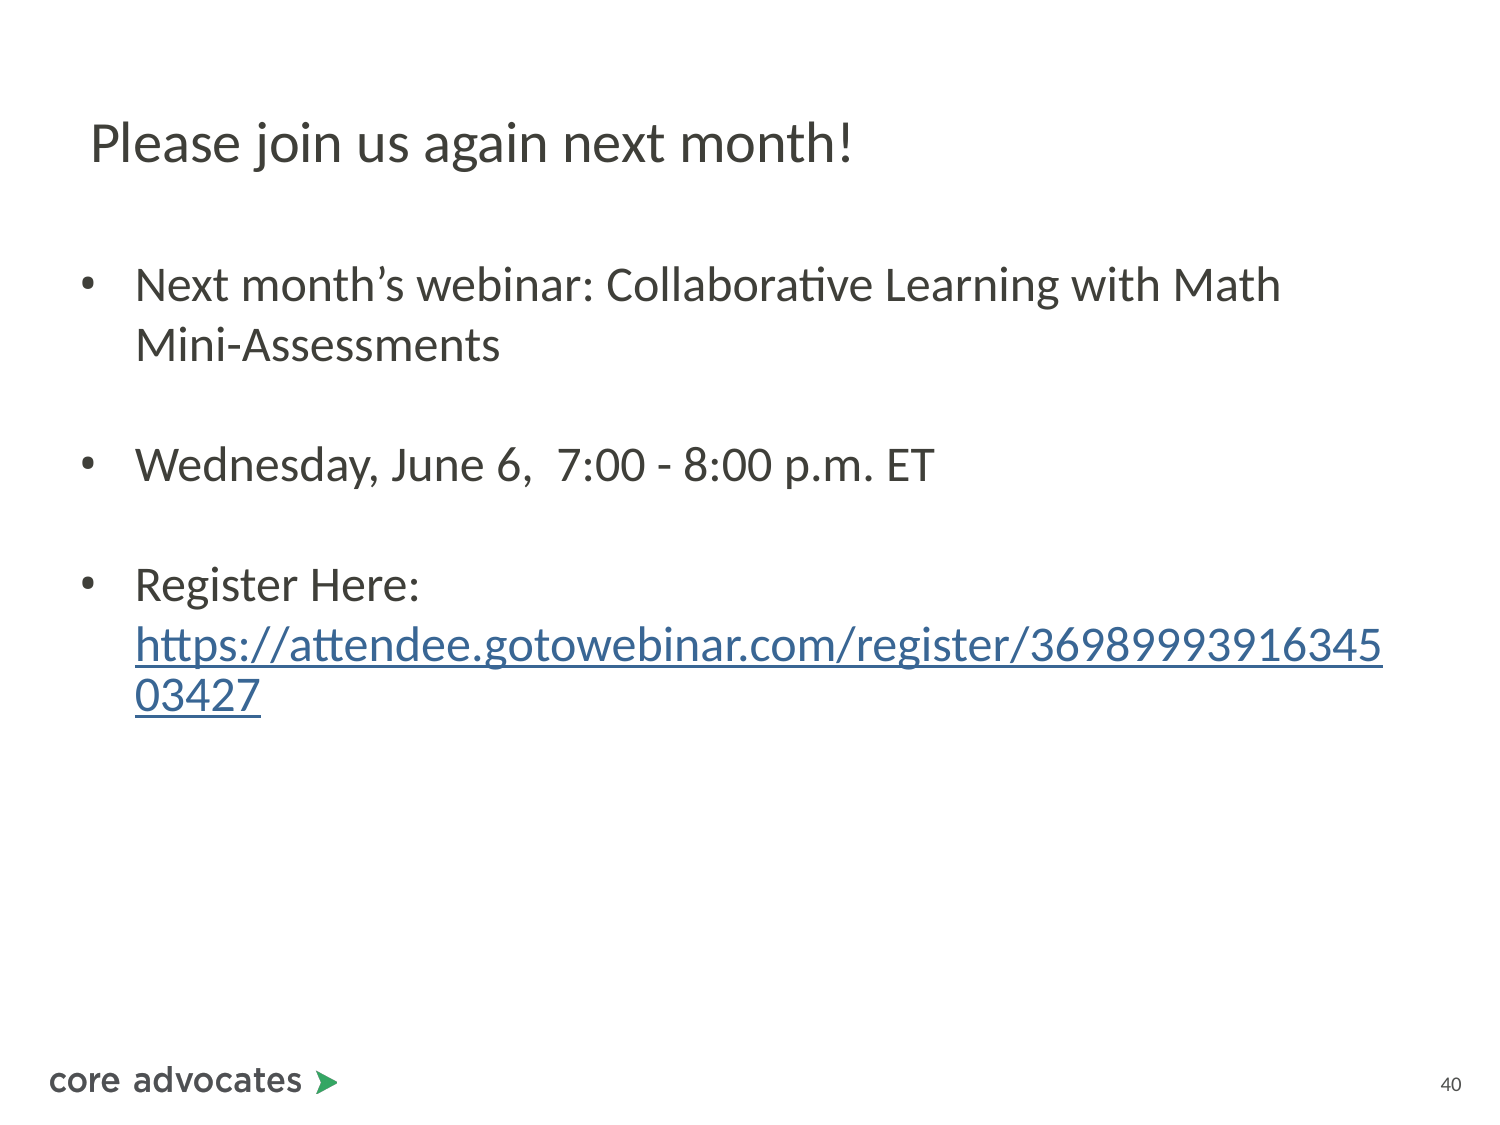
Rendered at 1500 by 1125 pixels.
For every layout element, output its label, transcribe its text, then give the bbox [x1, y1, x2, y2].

list Next month’s webinar: Collaborative Learning with Math Mini-Assessments Wednesday, June 6, 7:00 - 8:00 p.m. ET Register Here: https://attendee.gotowebinar.com/register/3698999391634503427 [63, 244, 1414, 987]
picture [50, 1066, 337, 1094]
title Please join us again next month! [75, 45, 1425, 233]
